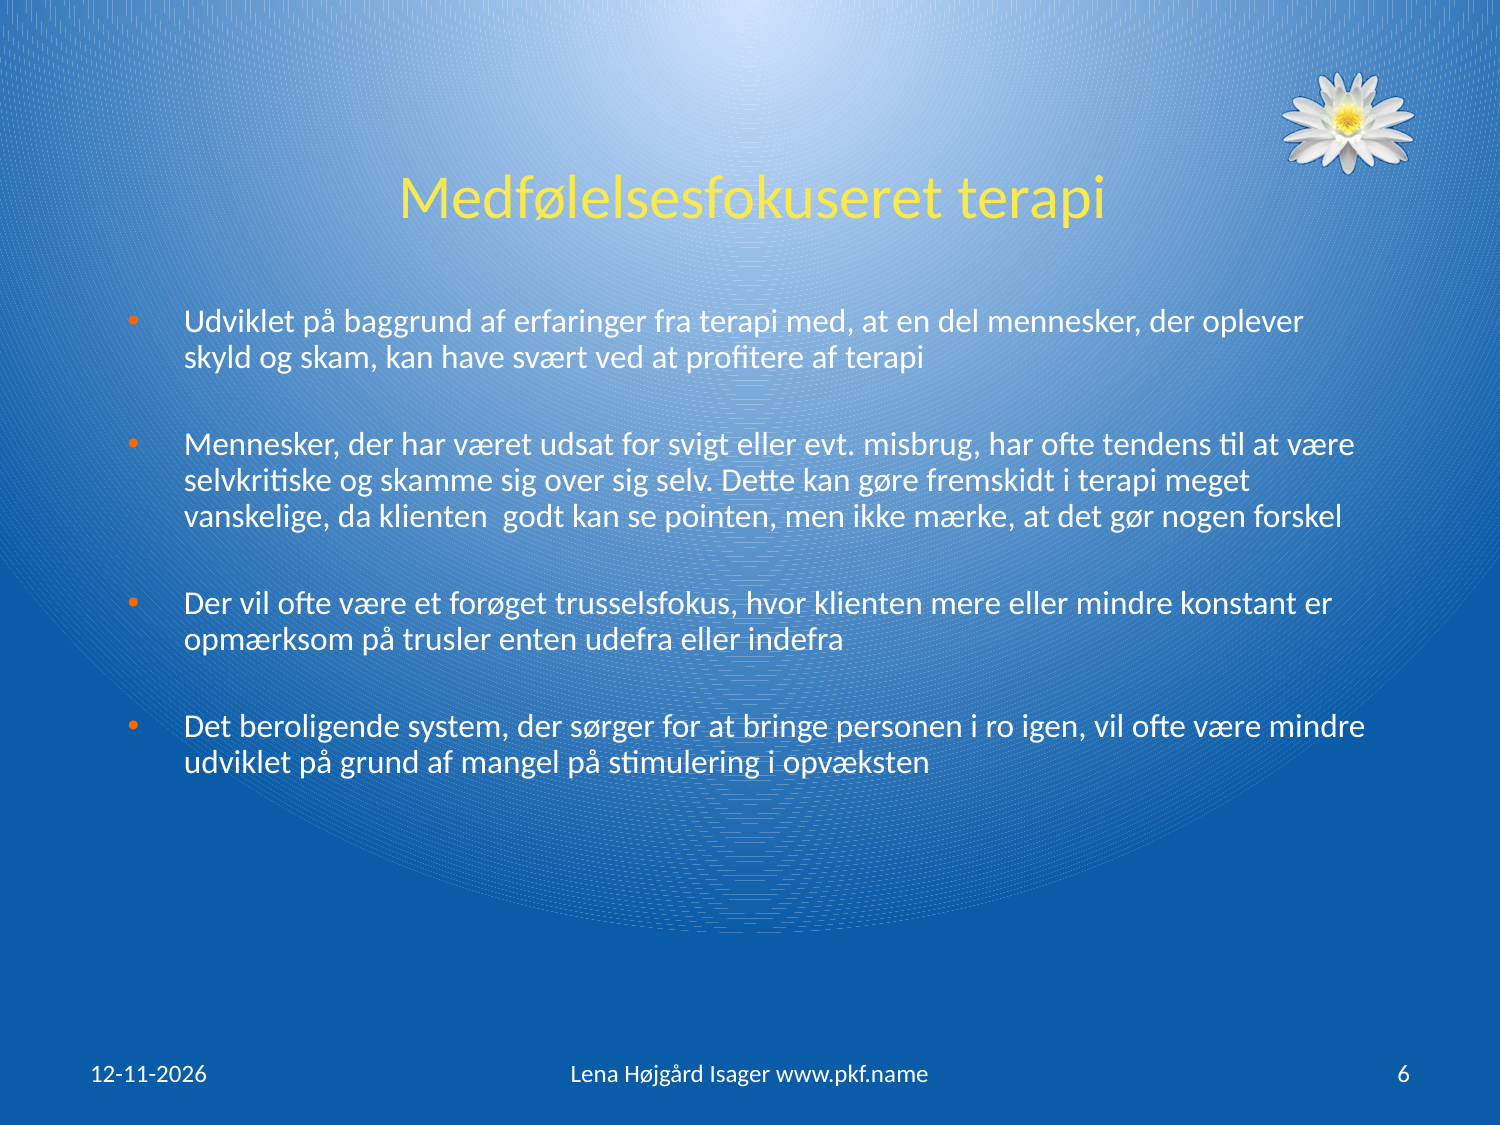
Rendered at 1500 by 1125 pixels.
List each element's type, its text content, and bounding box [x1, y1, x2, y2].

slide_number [75, 1042, 425, 1103]
list Udviklet på baggrund af erfaringer fra terapi med, at en del mennesker, der oplever skyld og skam, kan have svært ved at profitere af terapi Mennesker, der har været udsat for svigt eller evt. misbrug, har ofte tendens til at være selvkritiske og skamme sig over sig selv. Dette kan gøre fremskidt i terapi meget vanskelige, da klienten godt kan se pointen, men ikke mærke, at det gør nogen forskel Der vil ofte være et forøget trusselsfokus, hvor klienten mere eller mindre konstant er opmærksom på trusler enten udefra eller indefra Det beroligende system, der sørger for at bringe personen i ro igen, vil ofte være mindre udviklet på grund af mangel på stimulering i opvæksten [112, 296, 1388, 972]
title Medfølelsesfokuseret terapi [112, 99, 1388, 288]
footer Lena Højgård Isager www.pkf.name [512, 1042, 988, 1103]
slide_number 6 [1074, 1042, 1425, 1103]
picture [1270, 60, 1426, 197]
